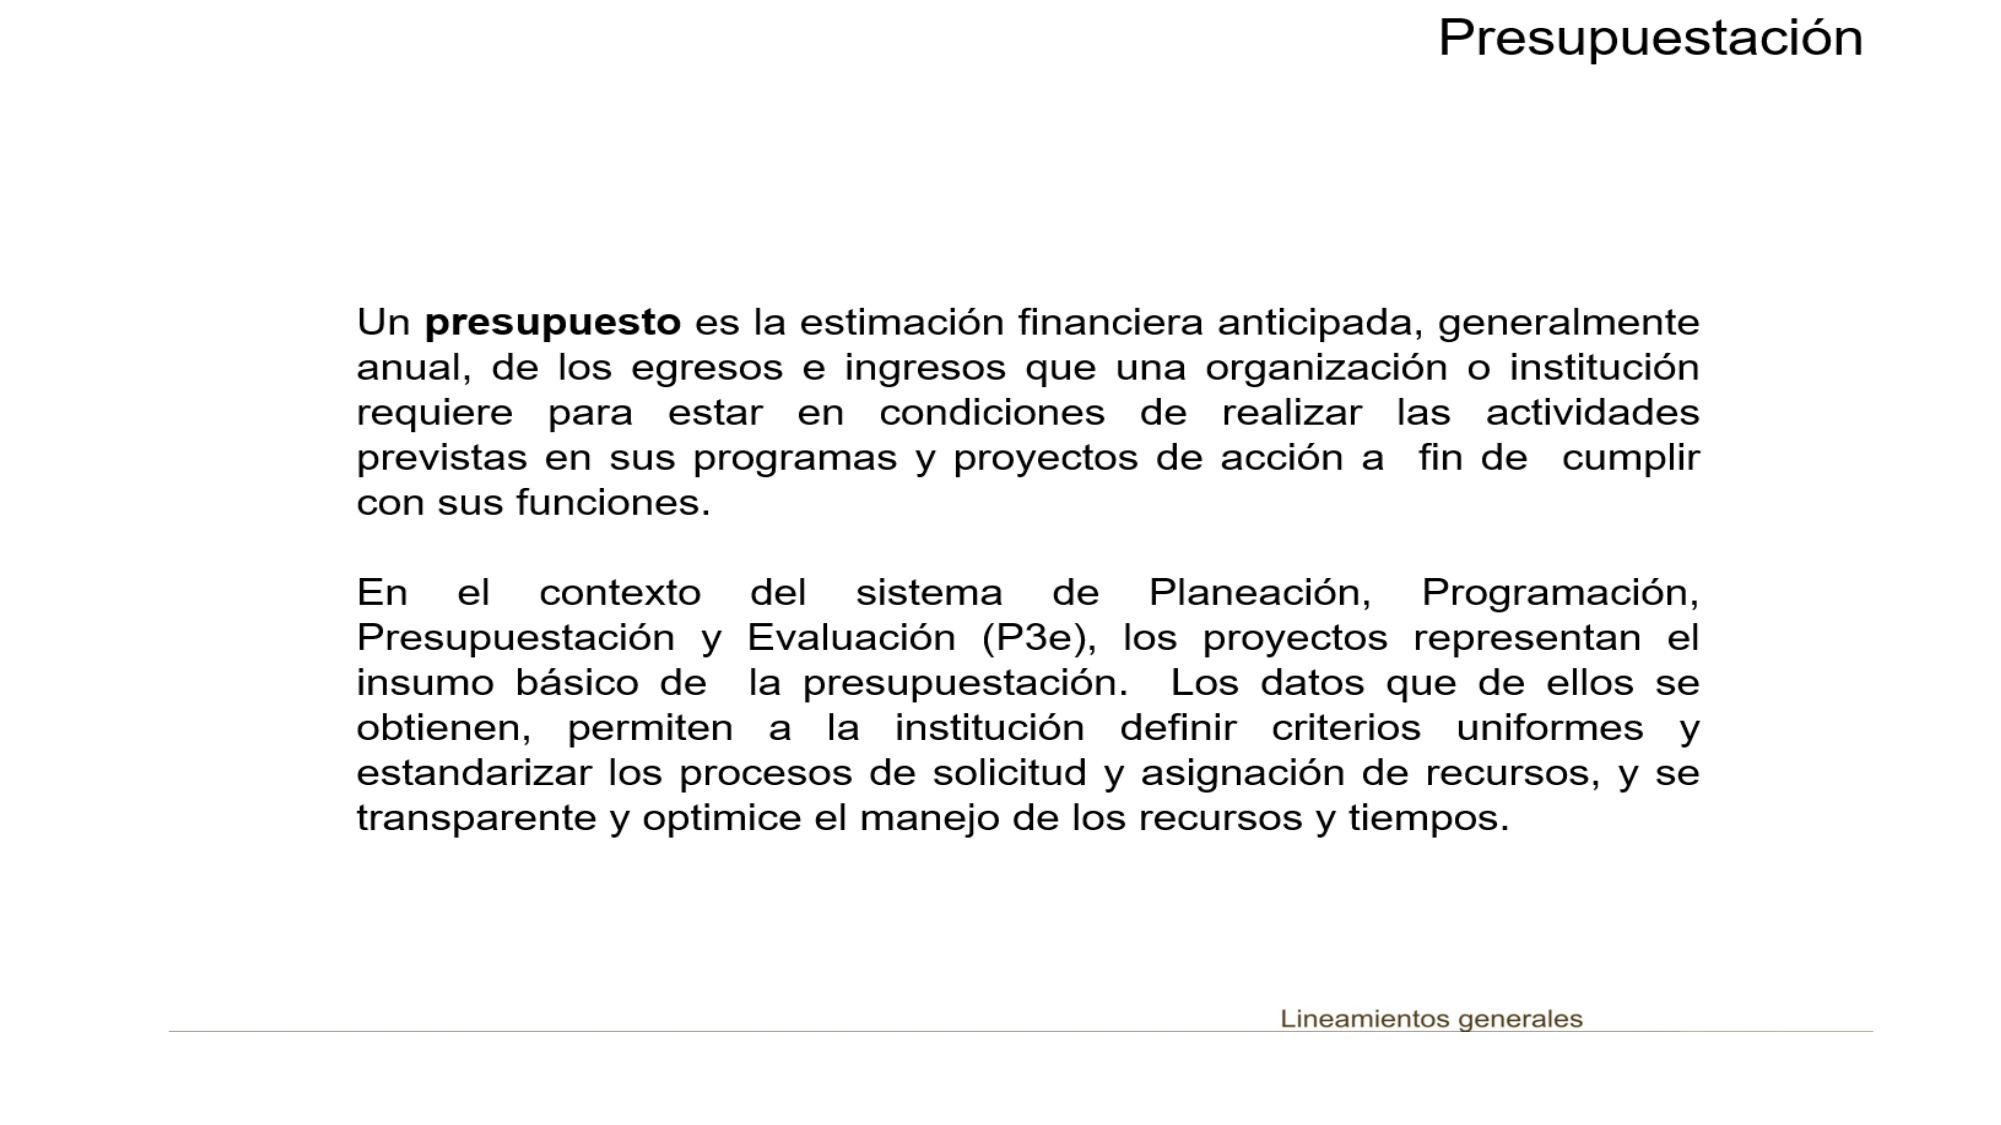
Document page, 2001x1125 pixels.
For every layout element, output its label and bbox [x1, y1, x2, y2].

picture [168, 6, 1874, 1032]
